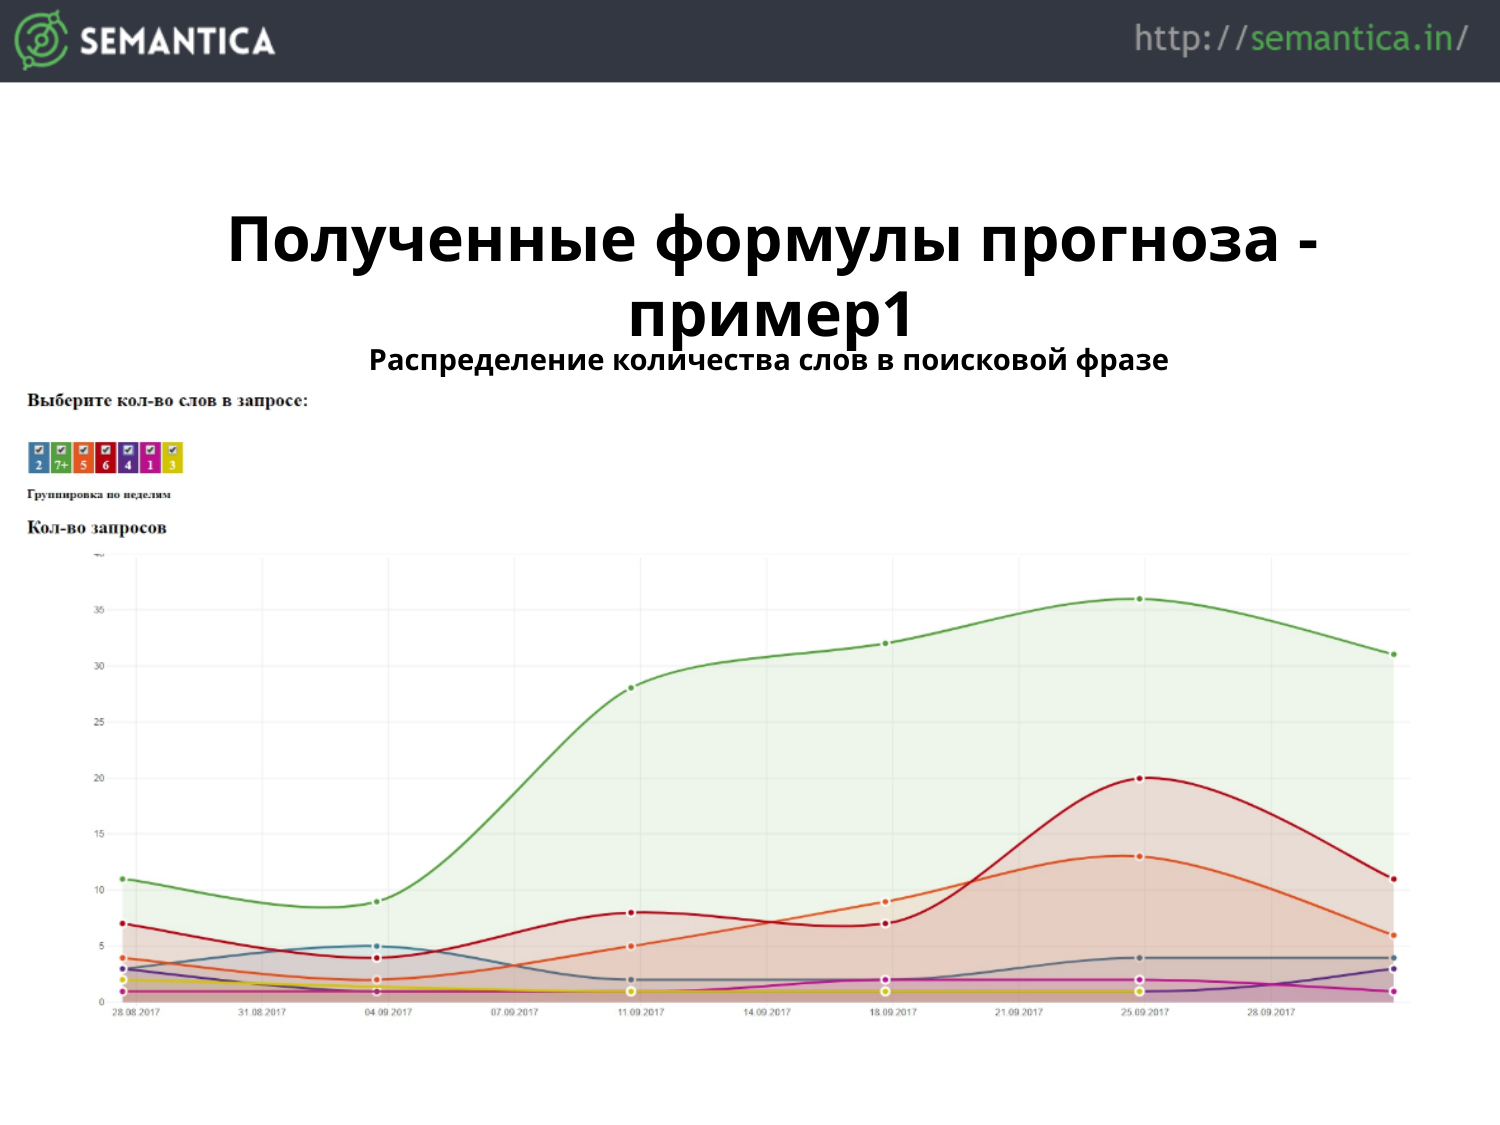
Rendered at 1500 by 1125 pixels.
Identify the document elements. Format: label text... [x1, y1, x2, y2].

text_box Распределение количества слов в поисковой фразе [84, 326, 1455, 403]
text_box Полученные формулы прогноза - пример1 [63, 170, 1483, 303]
picture [0, 0, 1500, 1125]
